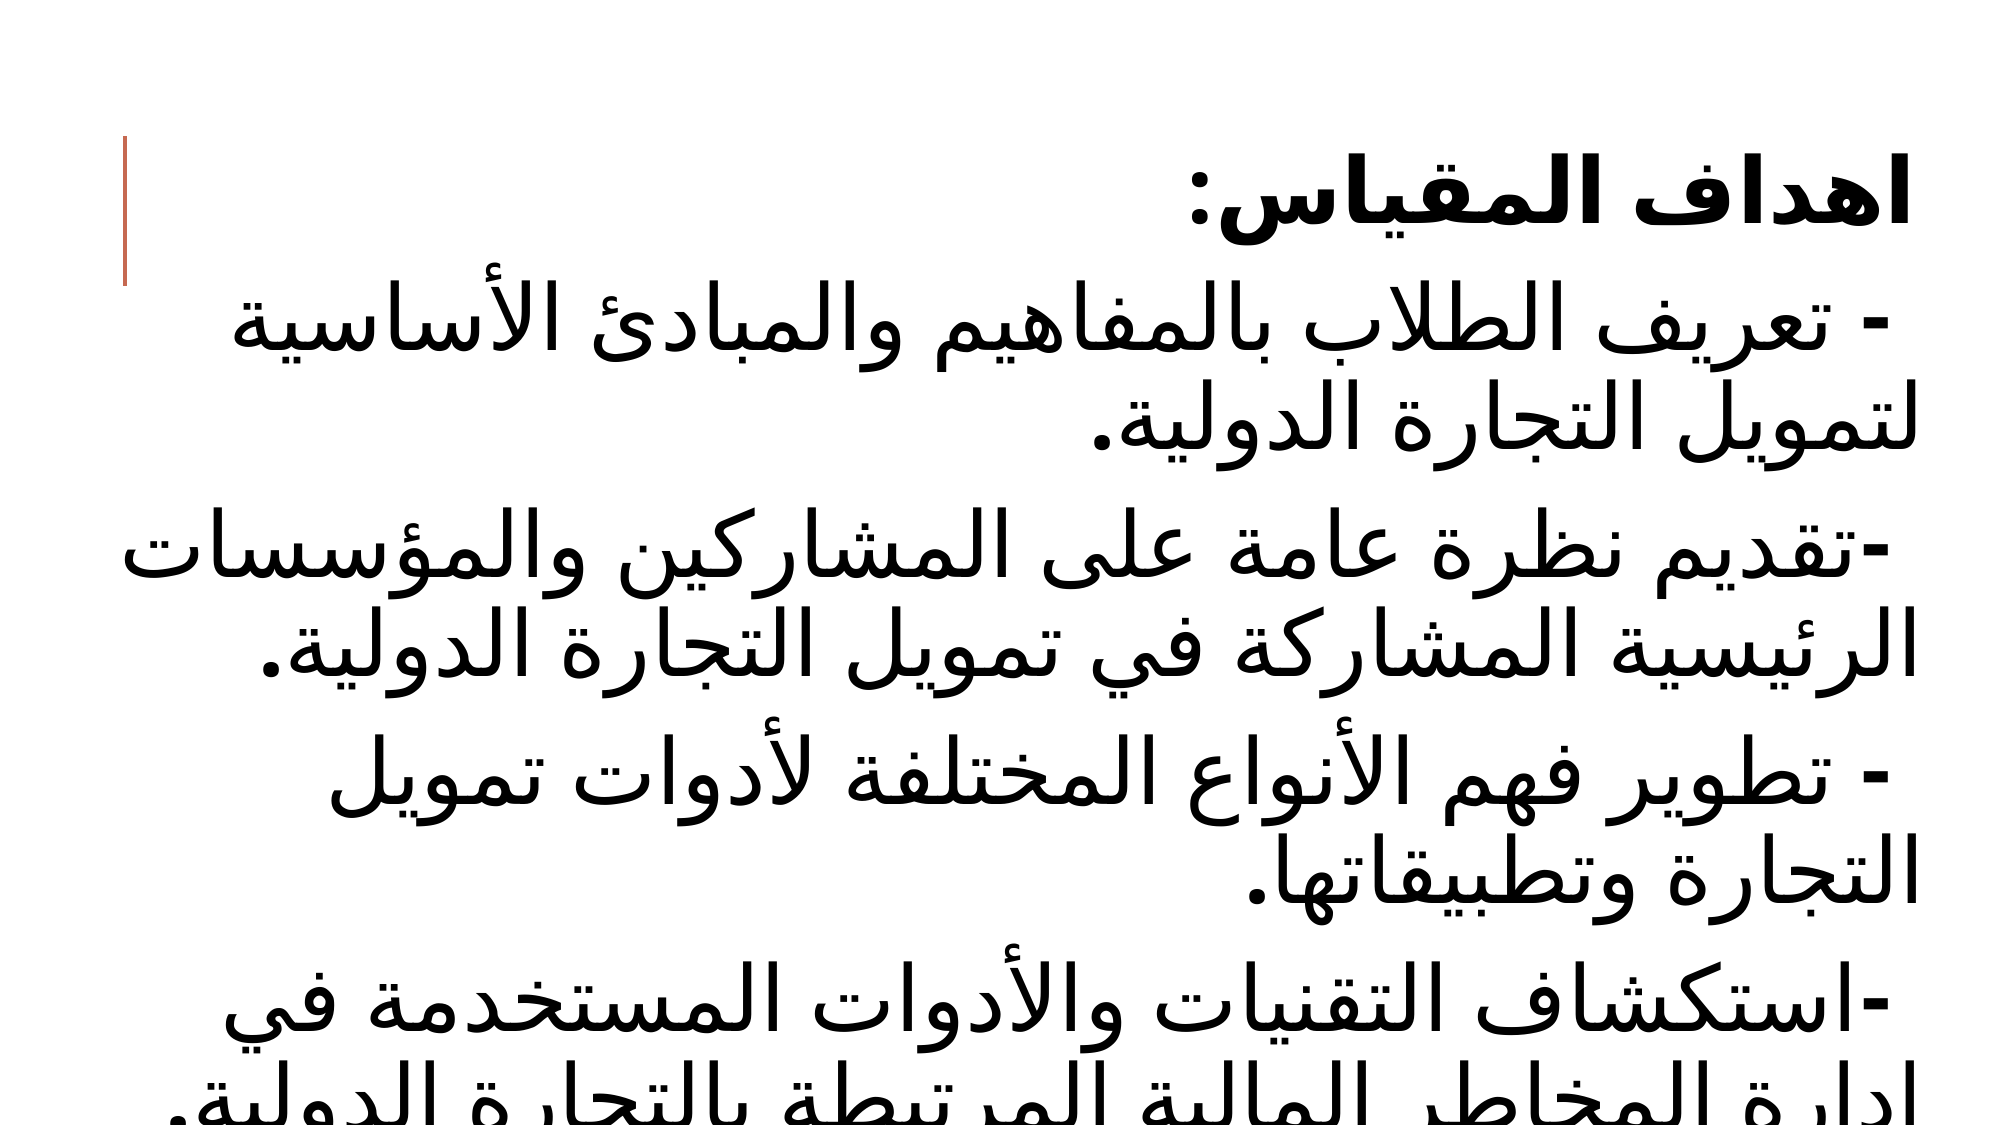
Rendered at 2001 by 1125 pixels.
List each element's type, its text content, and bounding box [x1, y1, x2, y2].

list اهداف المقياس: - تعريف الطلاب بالمفاهيم والمبادئ الأساسية لتمويل التجارة الدولية. -تقديم نظرة عامة على المشاركين والمؤسسات الرئيسية المشاركة في تمويل التجارة الدولية. - تطوير فهم الأنواع المختلفة لأدوات تمويل التجارة وتطبيقاتها. -استكشاف التقنيات والأدوات المستخدمة في إدارة المخاطر المالية المرتبطة بالتجارة الدولية. - [51, 58, 1949, 787]
